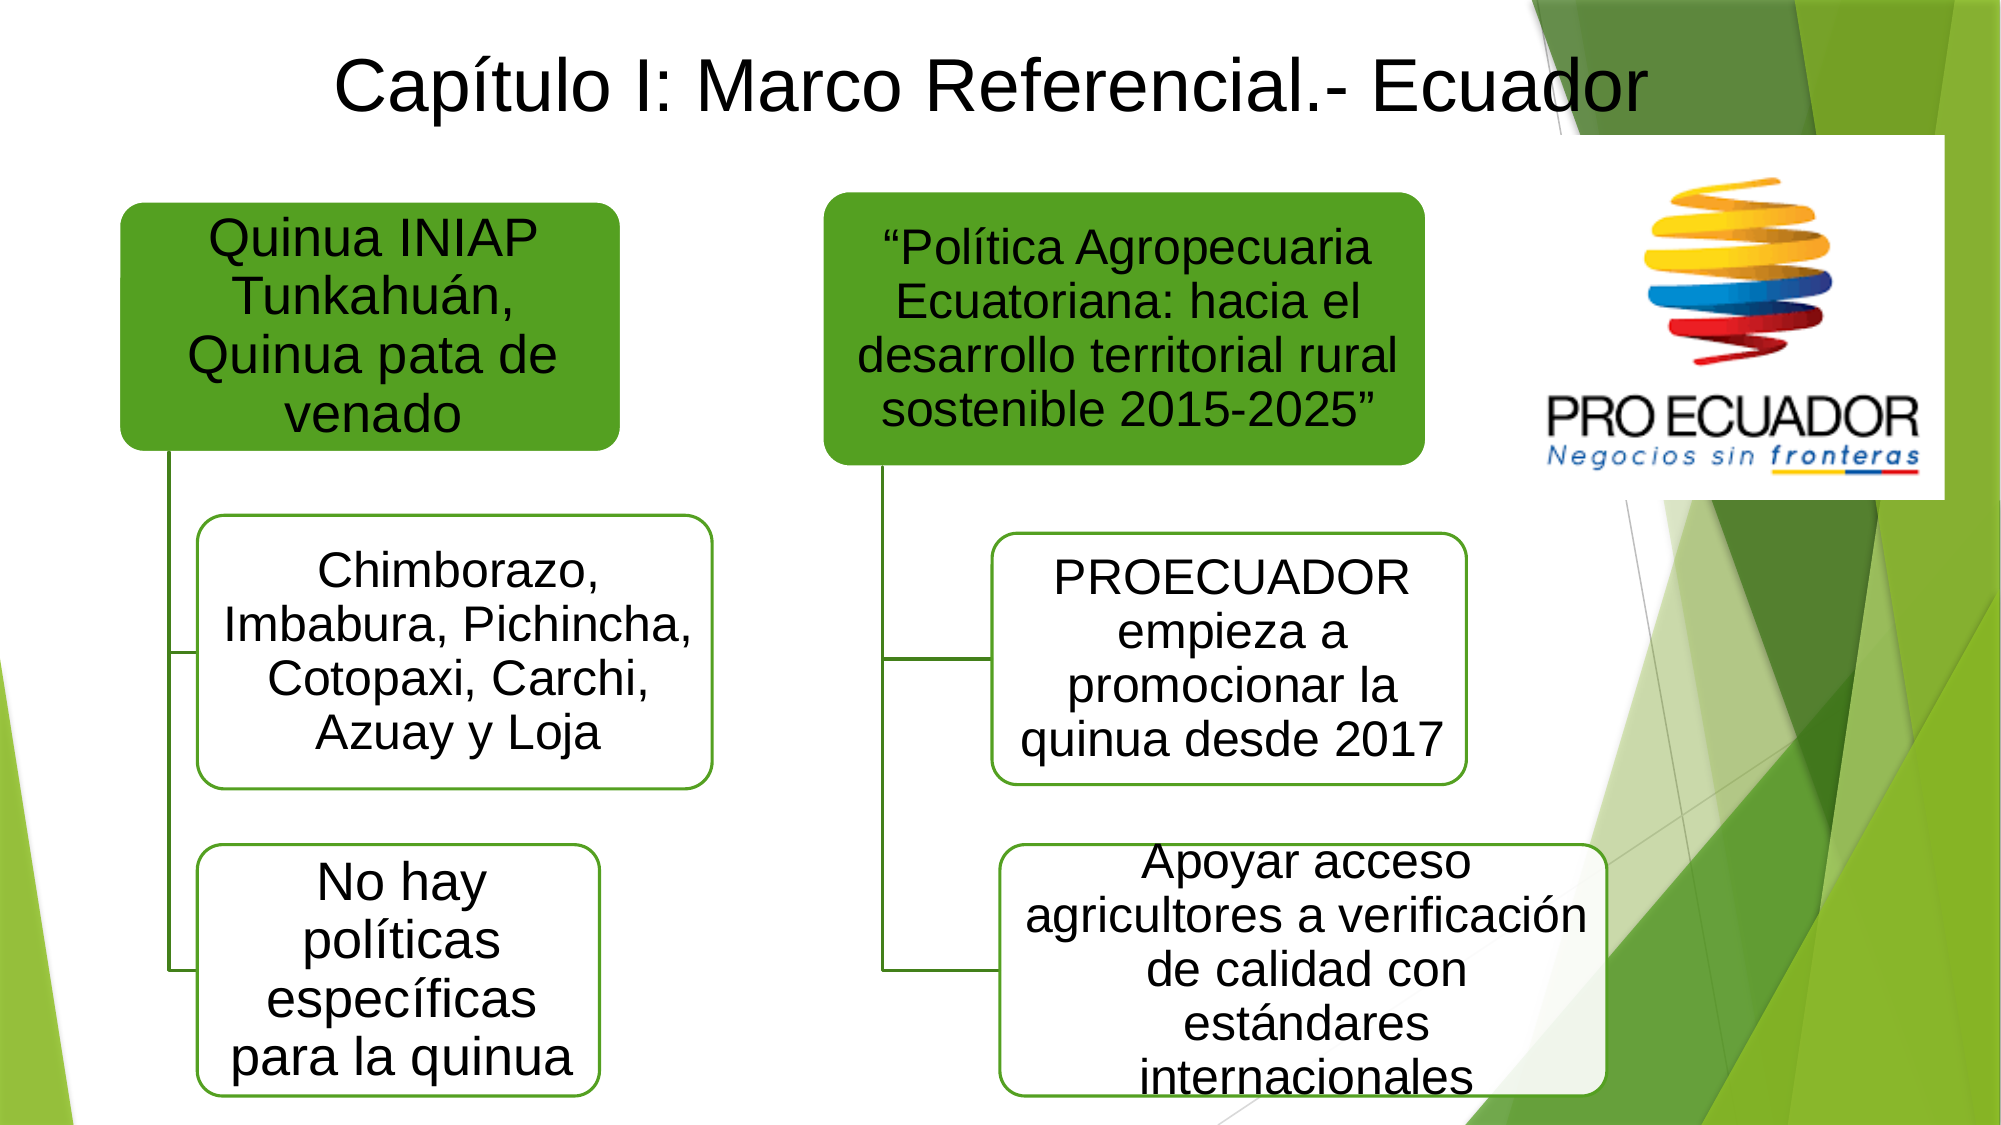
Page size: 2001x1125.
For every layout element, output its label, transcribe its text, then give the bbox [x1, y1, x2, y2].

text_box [118, 190, 1895, 1097]
picture [1515, 134, 1946, 501]
text_box Capítulo I: Marco Referencial.- Ecuador [197, 28, 1787, 134]
